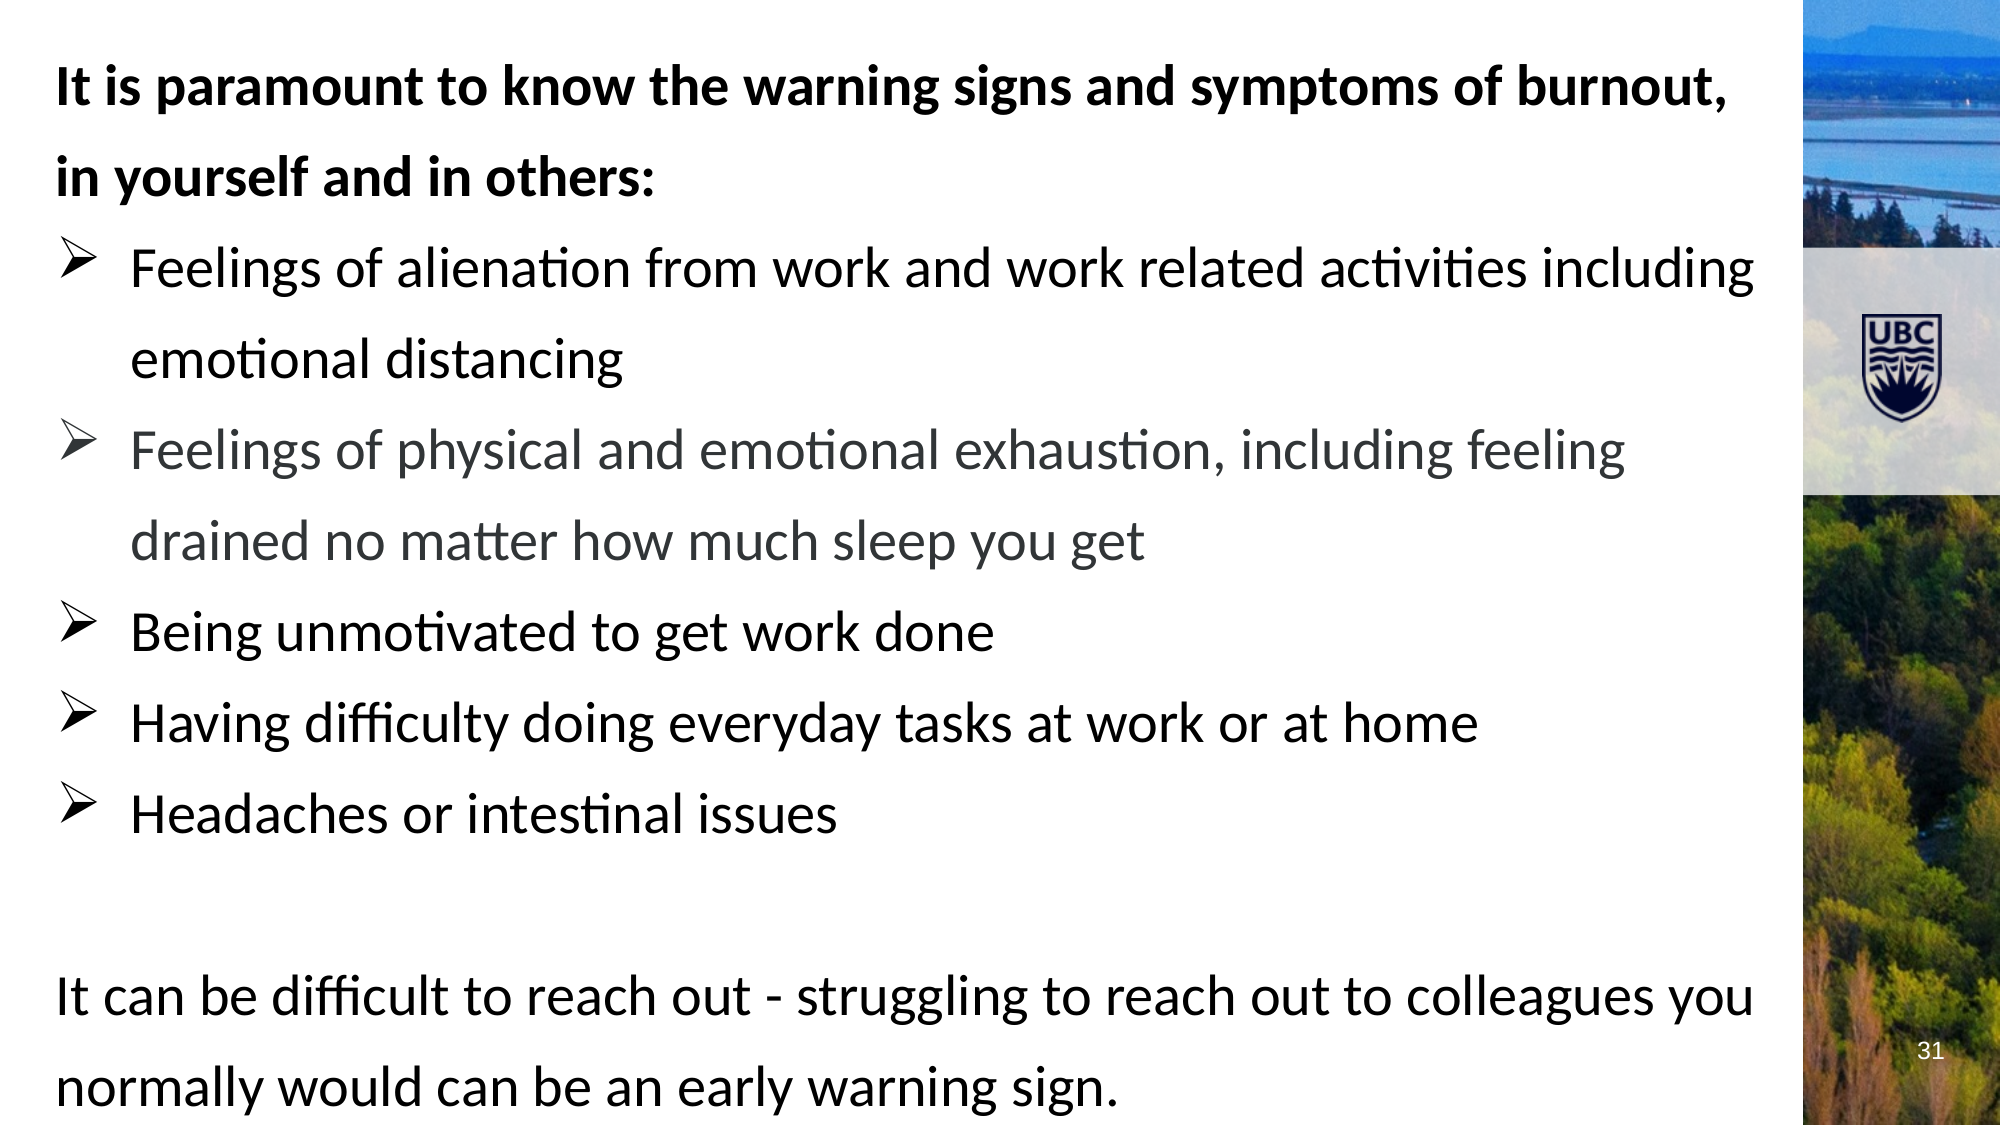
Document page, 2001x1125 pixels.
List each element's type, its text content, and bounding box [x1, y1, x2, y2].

picture [1862, 314, 1942, 423]
list It is paramount to know the warning signs and symptoms of burnout, in yourself and in others: Feelings of alienation from work and work related activities including emotional distancing Feelings of physical and emotional exhaustion, including feeling drained no matter how much sleep you get Being unmotivated to get work done Having difficulty doing everyday tasks at work or at home Headaches or intestinal issues It can be difficult to reach out - struggling to reach out to colleagues you normally would can be an early warning sign. [55, 26, 1772, 1062]
picture [1803, 496, 2000, 1125]
picture [1803, 0, 2000, 247]
